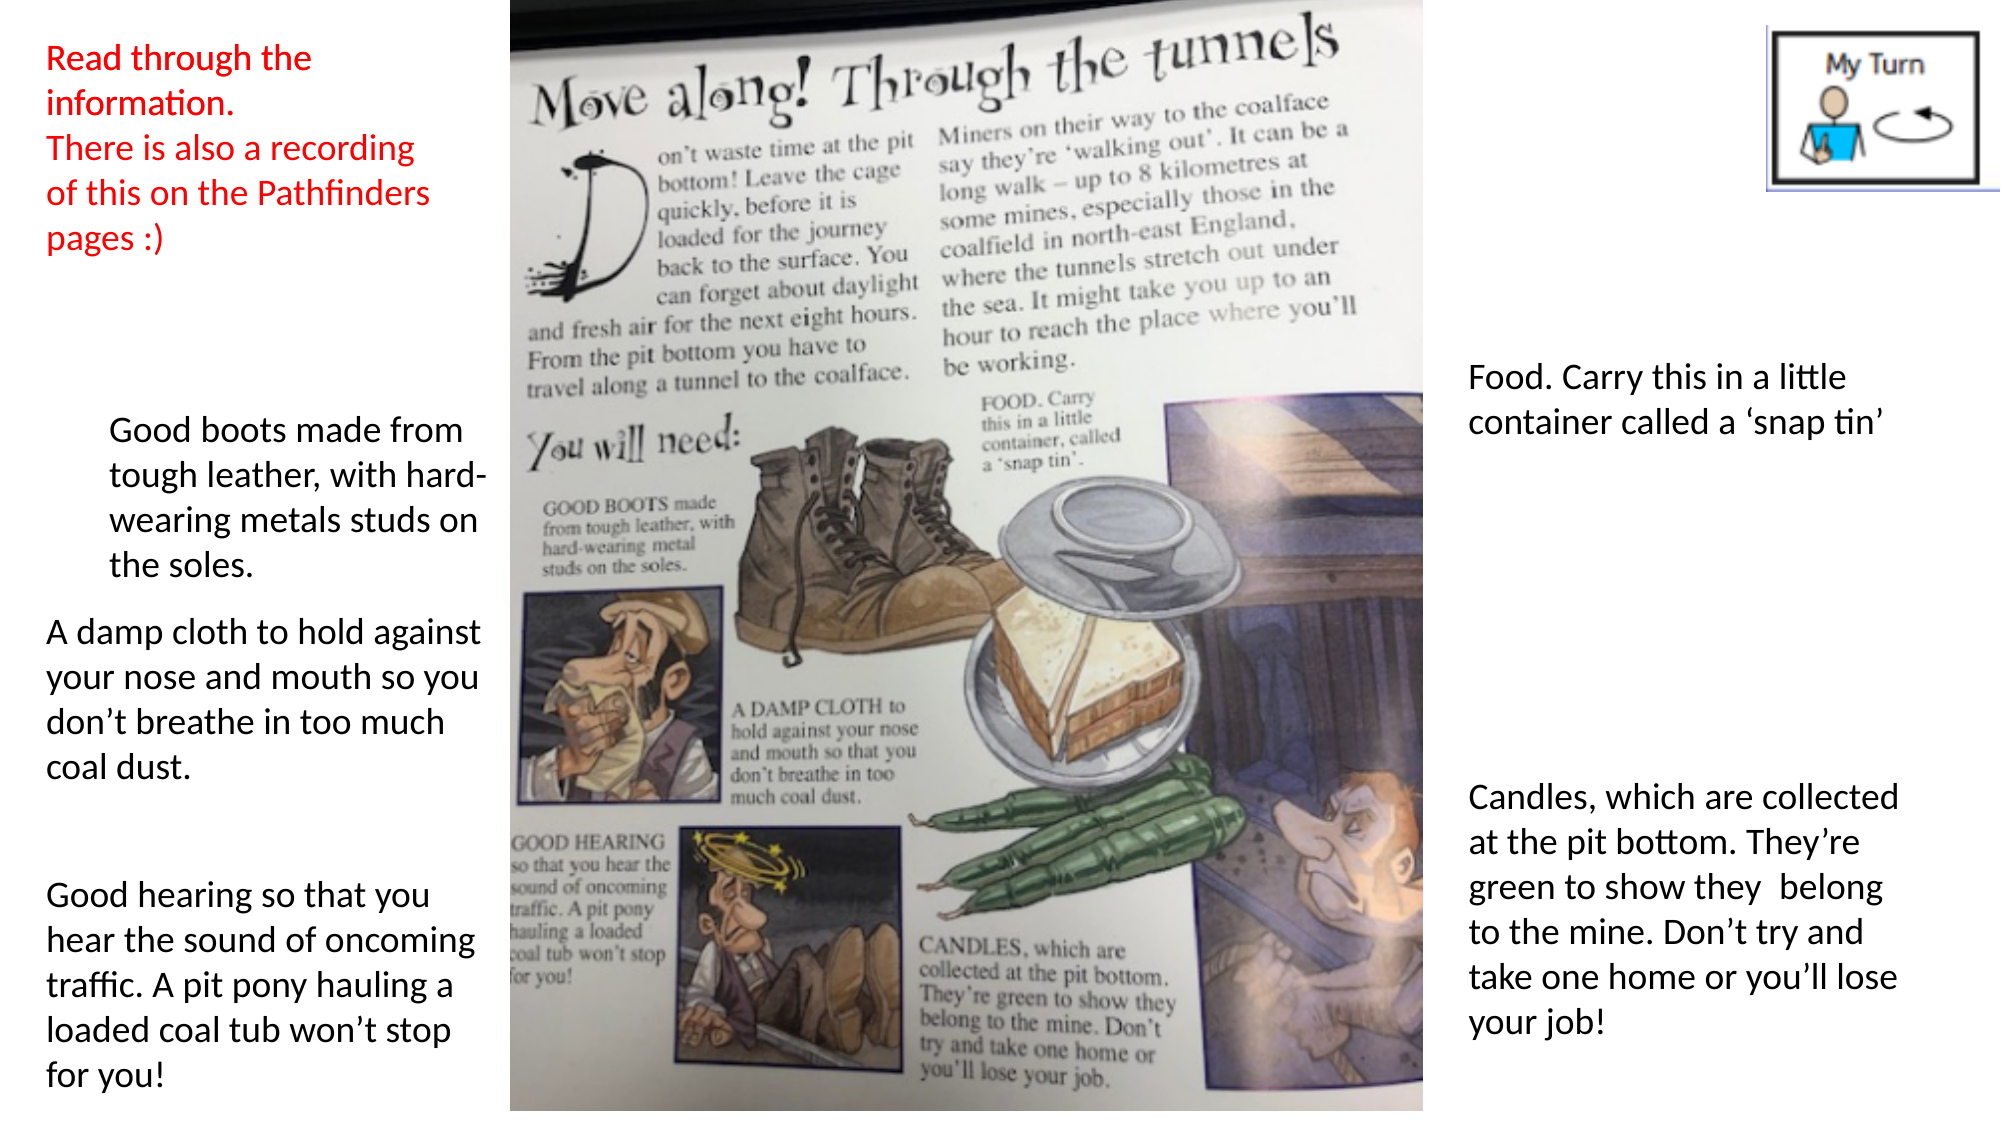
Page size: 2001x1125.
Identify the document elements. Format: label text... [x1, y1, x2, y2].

picture [1766, 25, 2000, 192]
text_box Good boots made from tough leather, with hard-wearing metals studs on the soles. [94, 397, 510, 593]
text_box Read through the information. There is also a recording of this on the Pathfinders pages :) [31, 25, 491, 266]
text_box Candles, which are collected at the pit bottom. They’re green to show they belong to the mine. Don’t try and take one home or you’ll lose your job! [1453, 764, 1933, 1050]
picture [510, 0, 1423, 1111]
text_box Food. Carry this in a little container called a ‘snap tin’ [1453, 344, 1933, 449]
text_box A damp cloth to hold against your nose and mouth so you don’t breathe in too much coal dust. [31, 599, 510, 795]
text_box Good hearing so that you hear the sound of oncoming traffic. A pit pony hauling a loaded coal tub won’t stop for you! [31, 862, 510, 1103]
